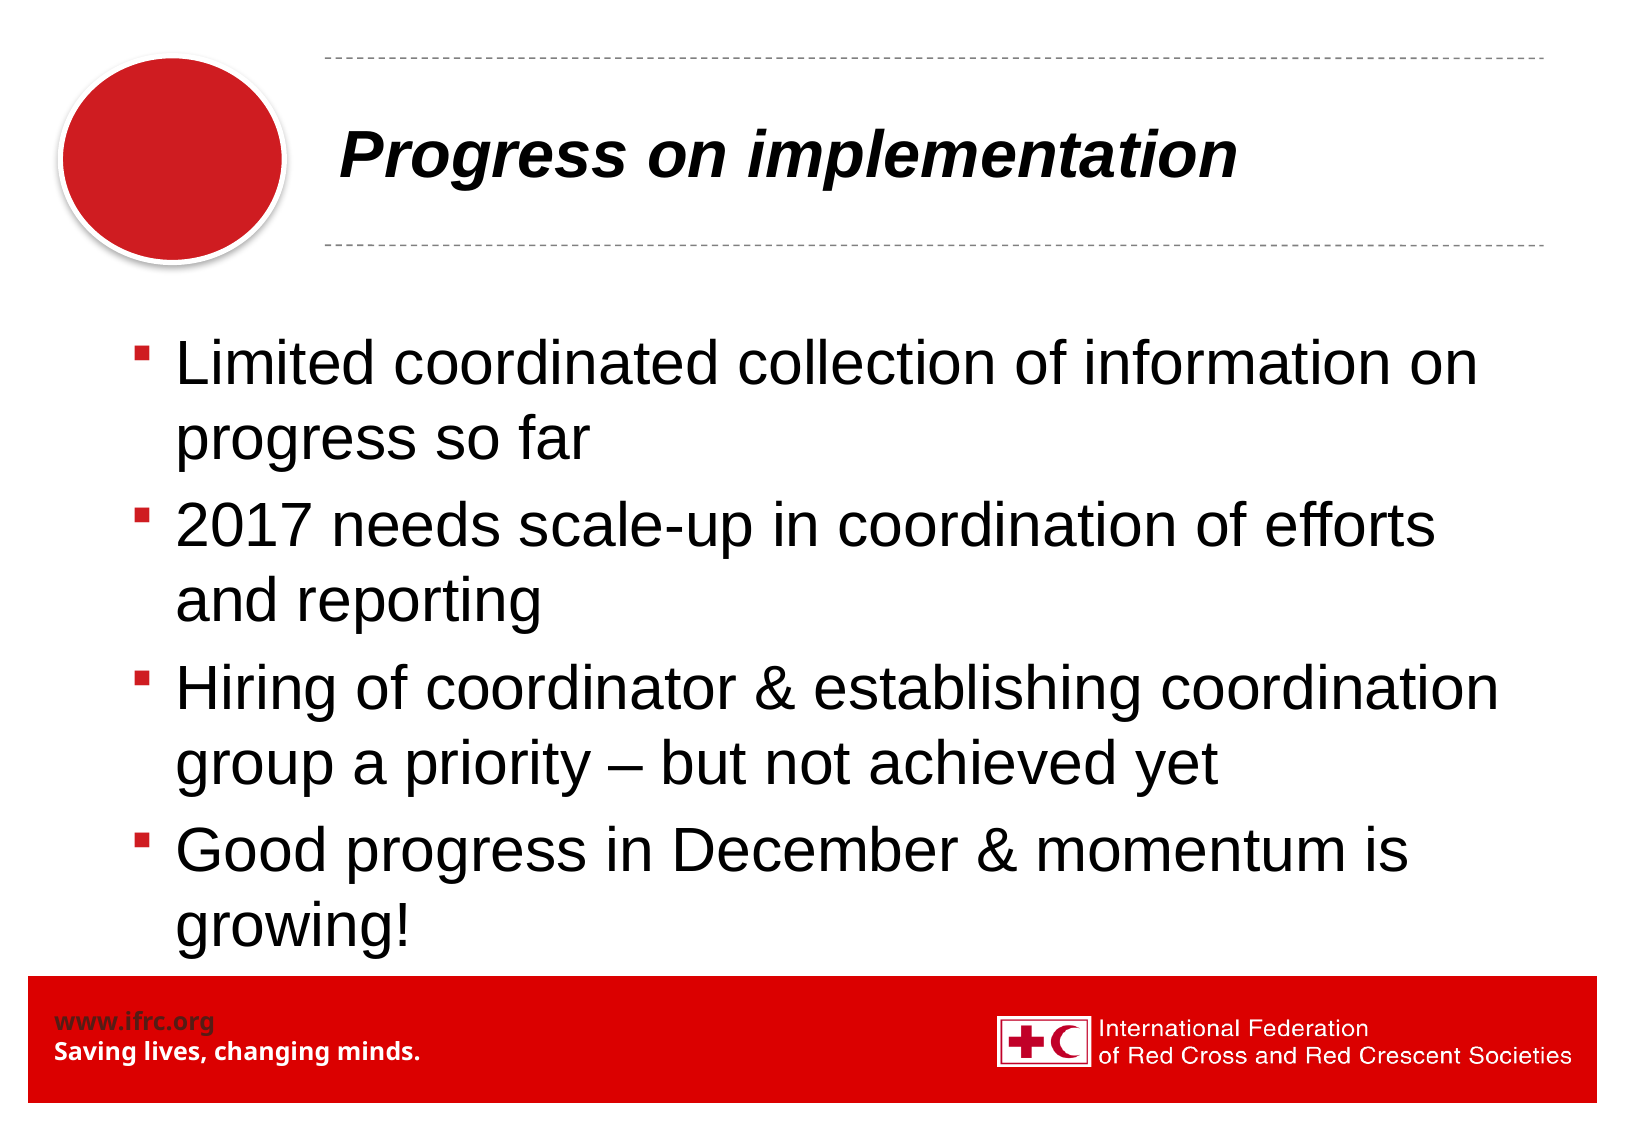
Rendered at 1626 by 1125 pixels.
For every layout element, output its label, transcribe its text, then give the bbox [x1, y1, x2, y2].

picture [997, 1016, 1571, 1067]
title Progress on implementation [324, 57, 1544, 246]
list Limited coordinated collection of information on progress so far 2017 needs scale-up in coordination of efforts and reporting Hiring of coordinator & establishing coordination group a priority – but not achieved yet Good progress in December & momentum is growing! [115, 314, 1544, 963]
